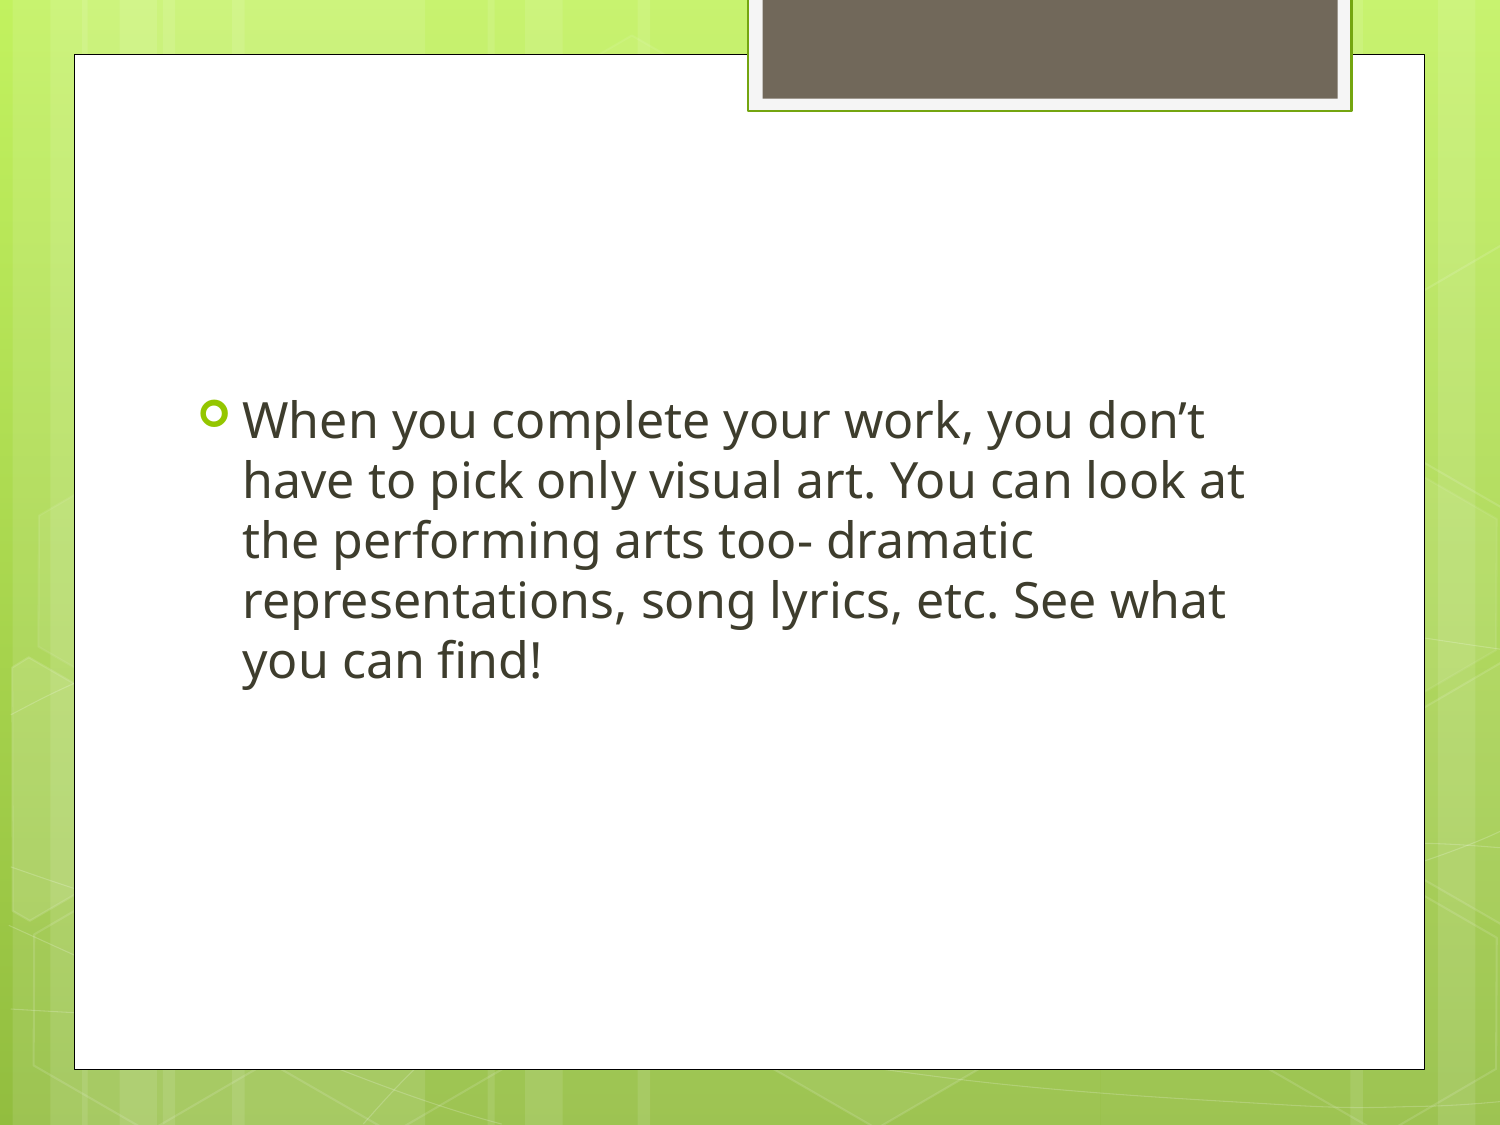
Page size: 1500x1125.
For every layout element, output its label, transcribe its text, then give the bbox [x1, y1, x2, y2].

list When you complete your work, you don’t have to pick only visual art. You can look at the performing arts too- dramatic representations, song lyrics, etc. See what you can find! [171, 381, 1283, 957]
